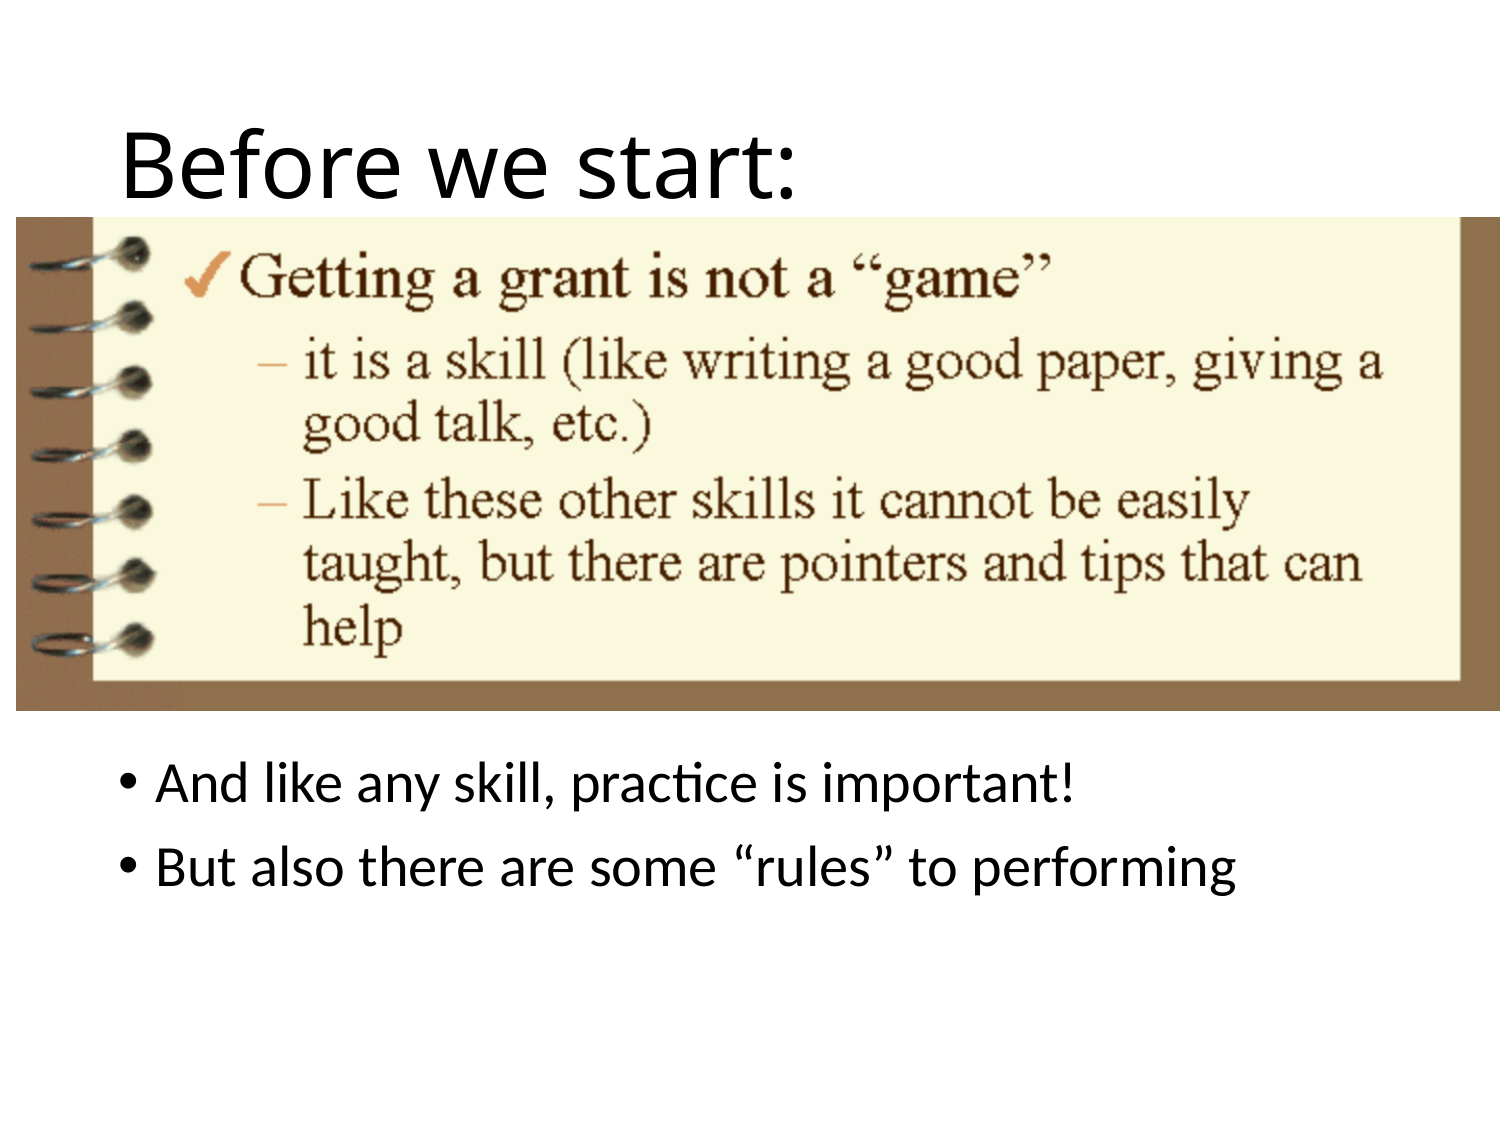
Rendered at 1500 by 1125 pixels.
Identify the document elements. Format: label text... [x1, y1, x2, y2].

picture [16, 217, 1500, 711]
list And like any skill, practice is important! But also there are some “rules” to performing [103, 745, 1397, 1014]
title Before we start: [103, 59, 1397, 217]
